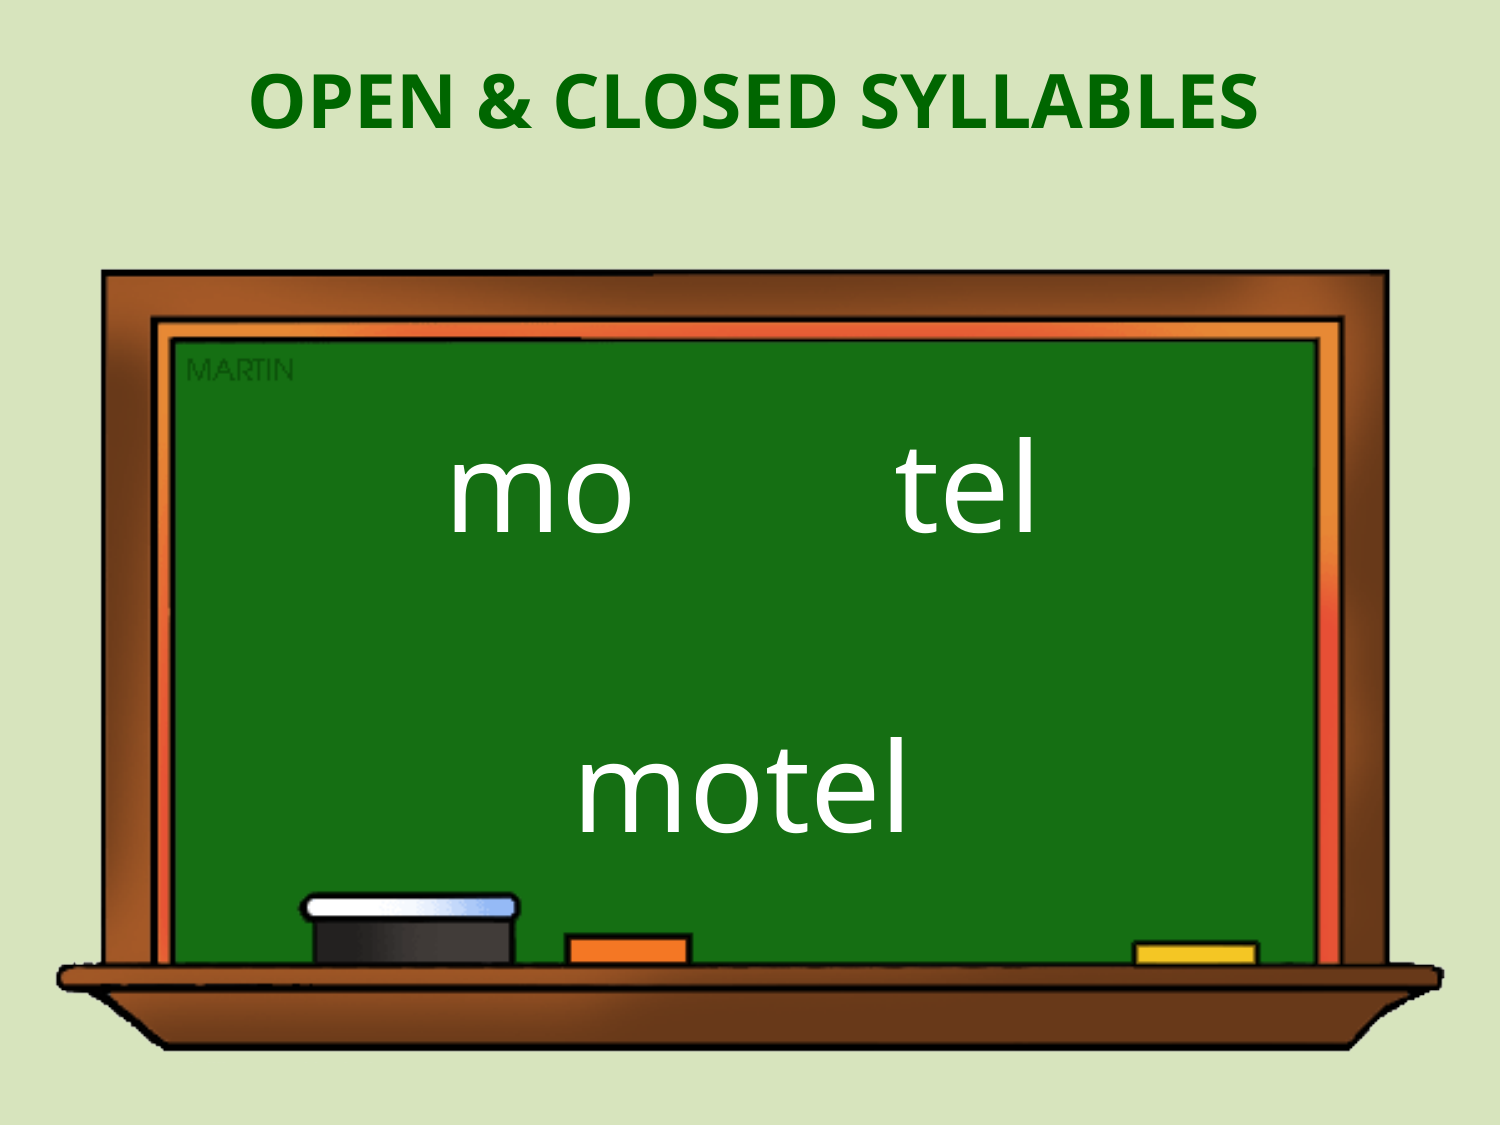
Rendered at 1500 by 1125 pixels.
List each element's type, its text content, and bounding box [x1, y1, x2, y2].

picture [46, 243, 1463, 1063]
text_box OPEN & CLOSED SYLLABLES [185, 46, 1324, 151]
